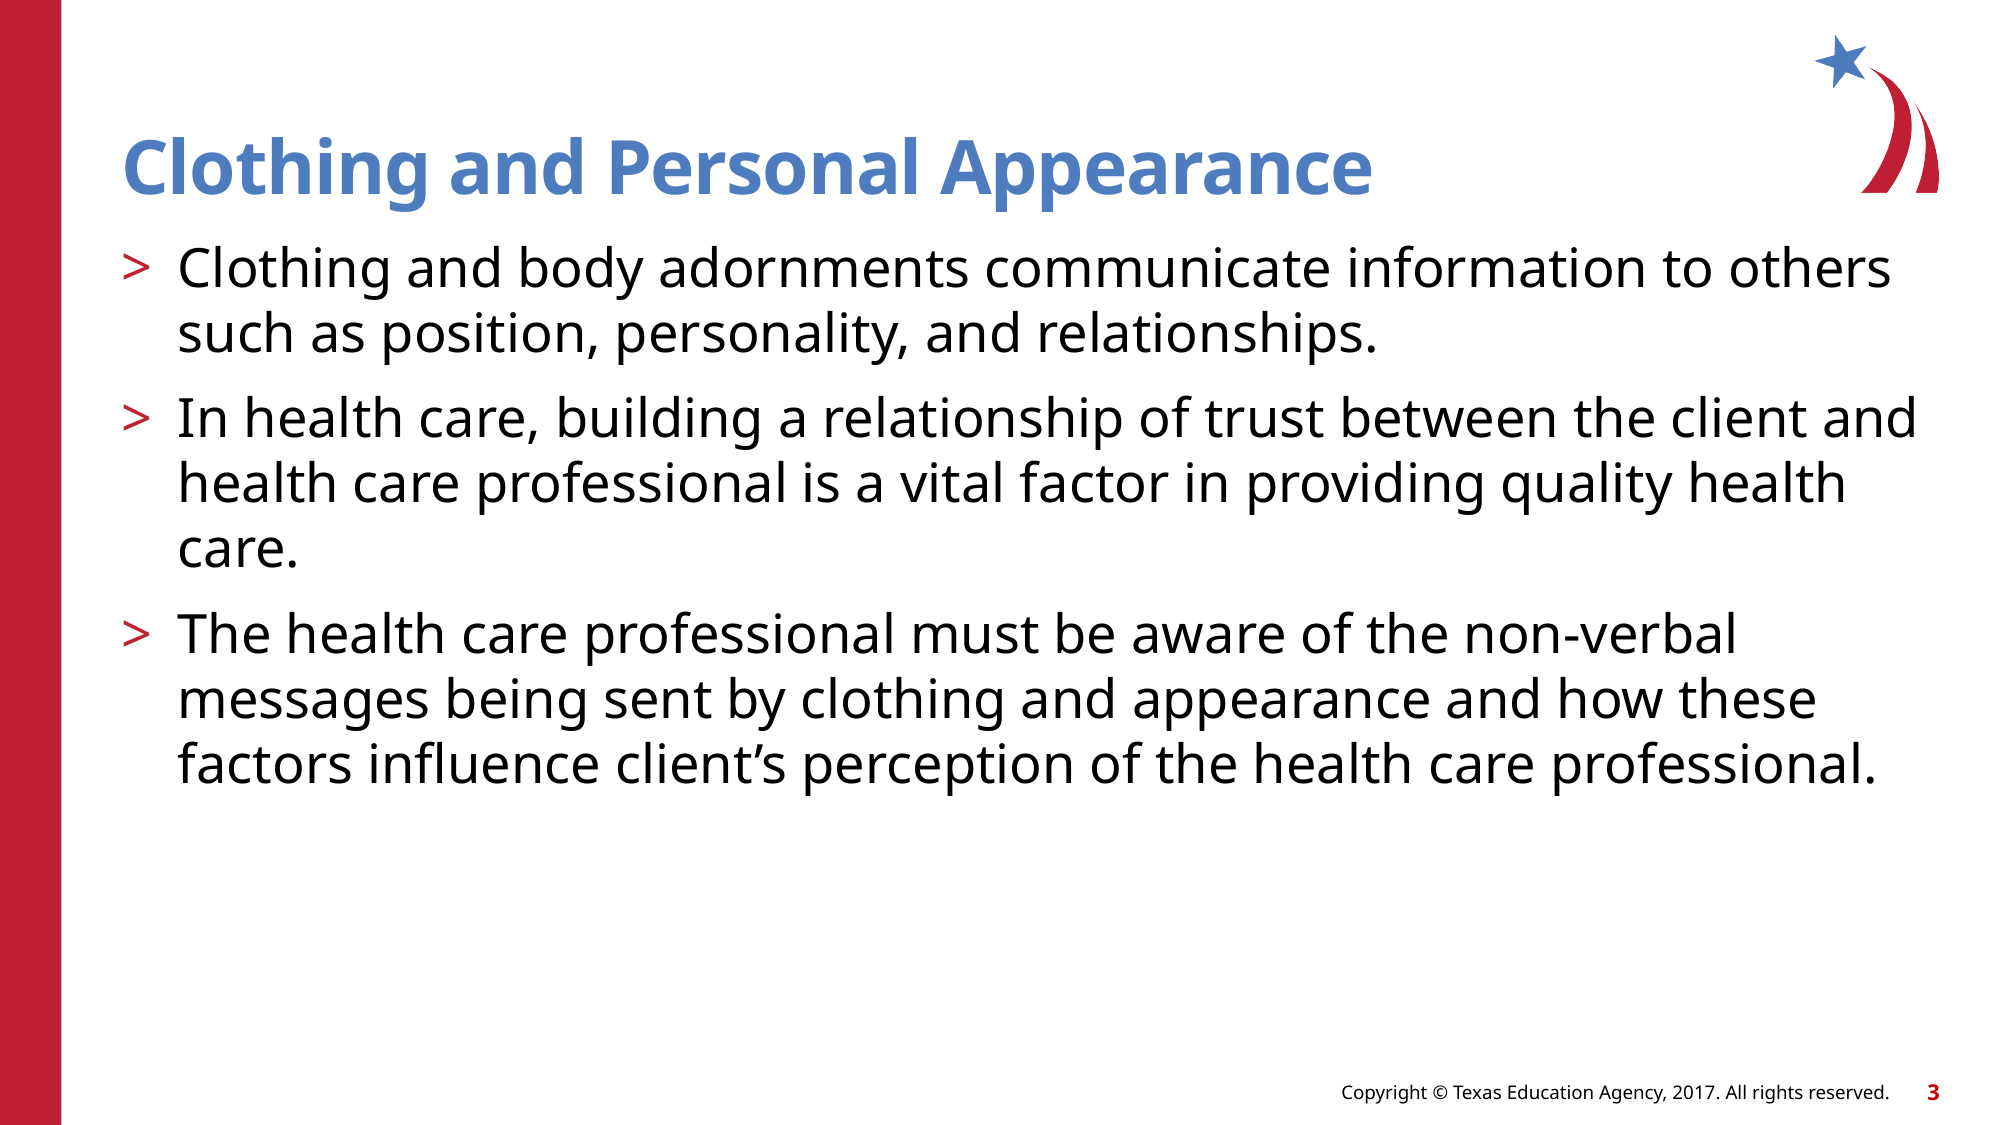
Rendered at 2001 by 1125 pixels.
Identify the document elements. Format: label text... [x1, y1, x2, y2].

list Clothing and body adornments communicate information to others such as position, personality, and relationships. In health care, building a relationship of trust between the client and health care professional is a vital factor in providing quality health care. The health care professional must be aware of the non-verbal messages being sent by clothing and appearance and how these factors influence client’s perception of the health care professional. [121, 233, 1936, 1010]
picture [1814, 34, 1939, 193]
title Clothing and Personal Appearance [121, 66, 1772, 211]
